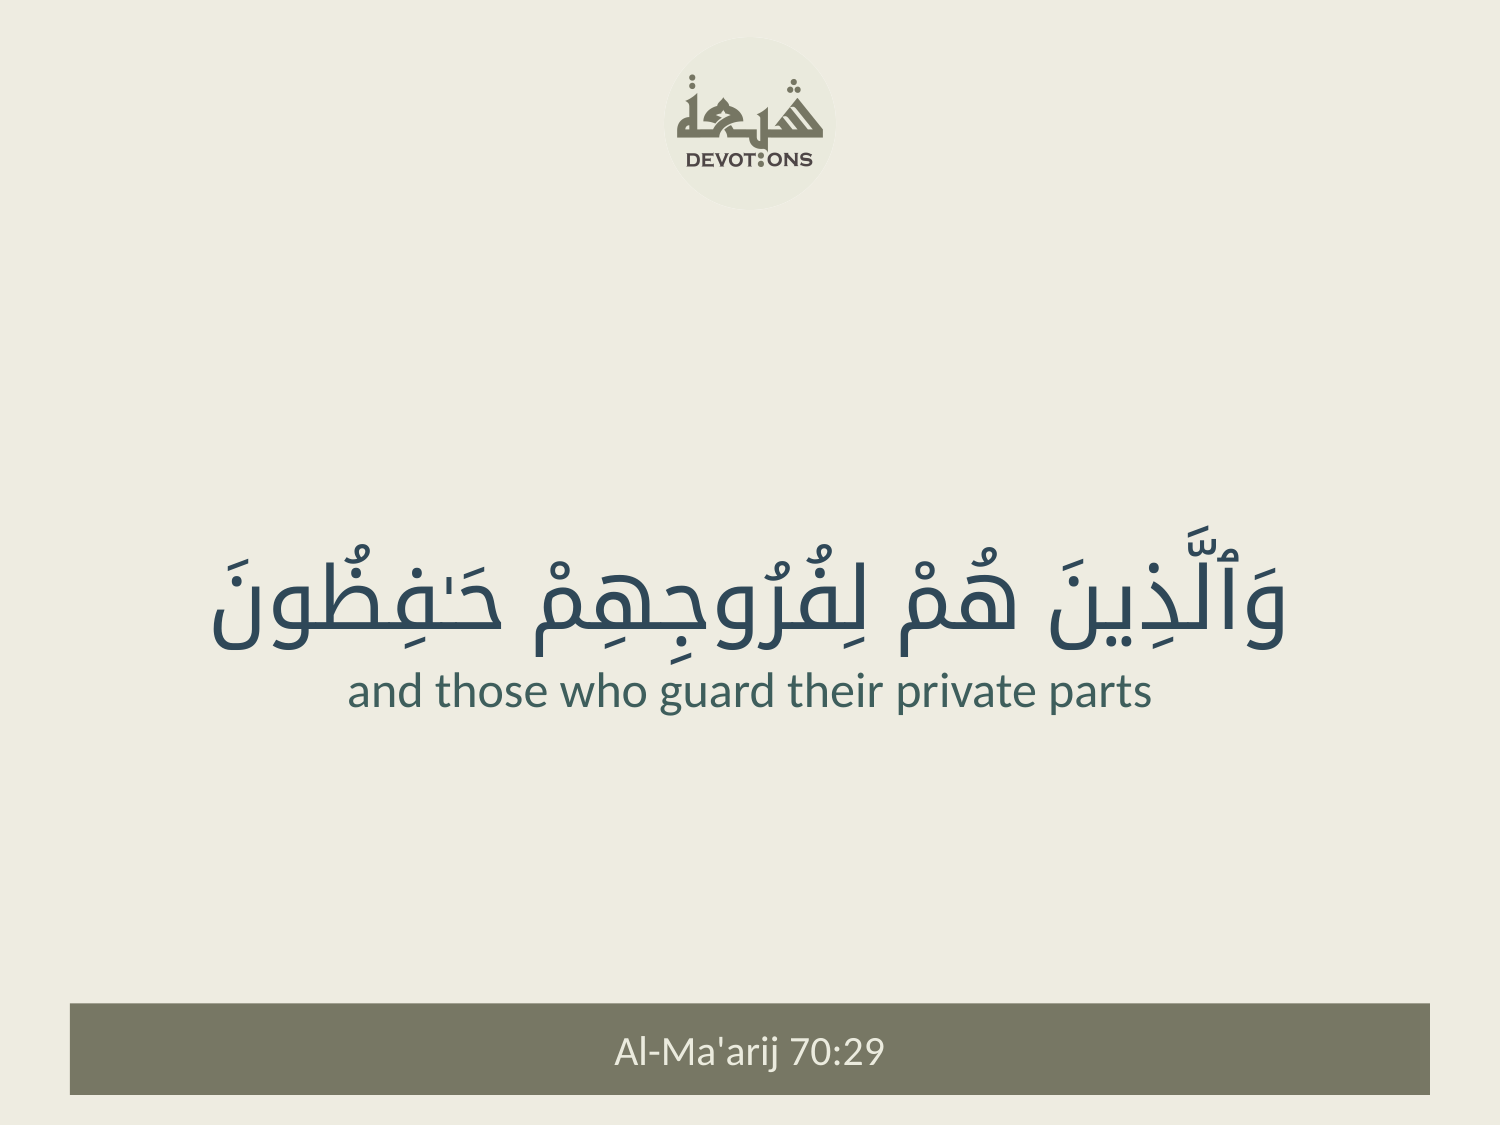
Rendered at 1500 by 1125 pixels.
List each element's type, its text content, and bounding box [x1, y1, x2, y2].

list Al-Ma'arij 70:29 [69, 1003, 1430, 1095]
picture [656, 29, 844, 203]
list وَٱلَّذِينَ هُمْ لِفُرُوجِهِمْ حَـٰفِظُونَ and those who guard their private parts [69, 203, 1430, 1003]
